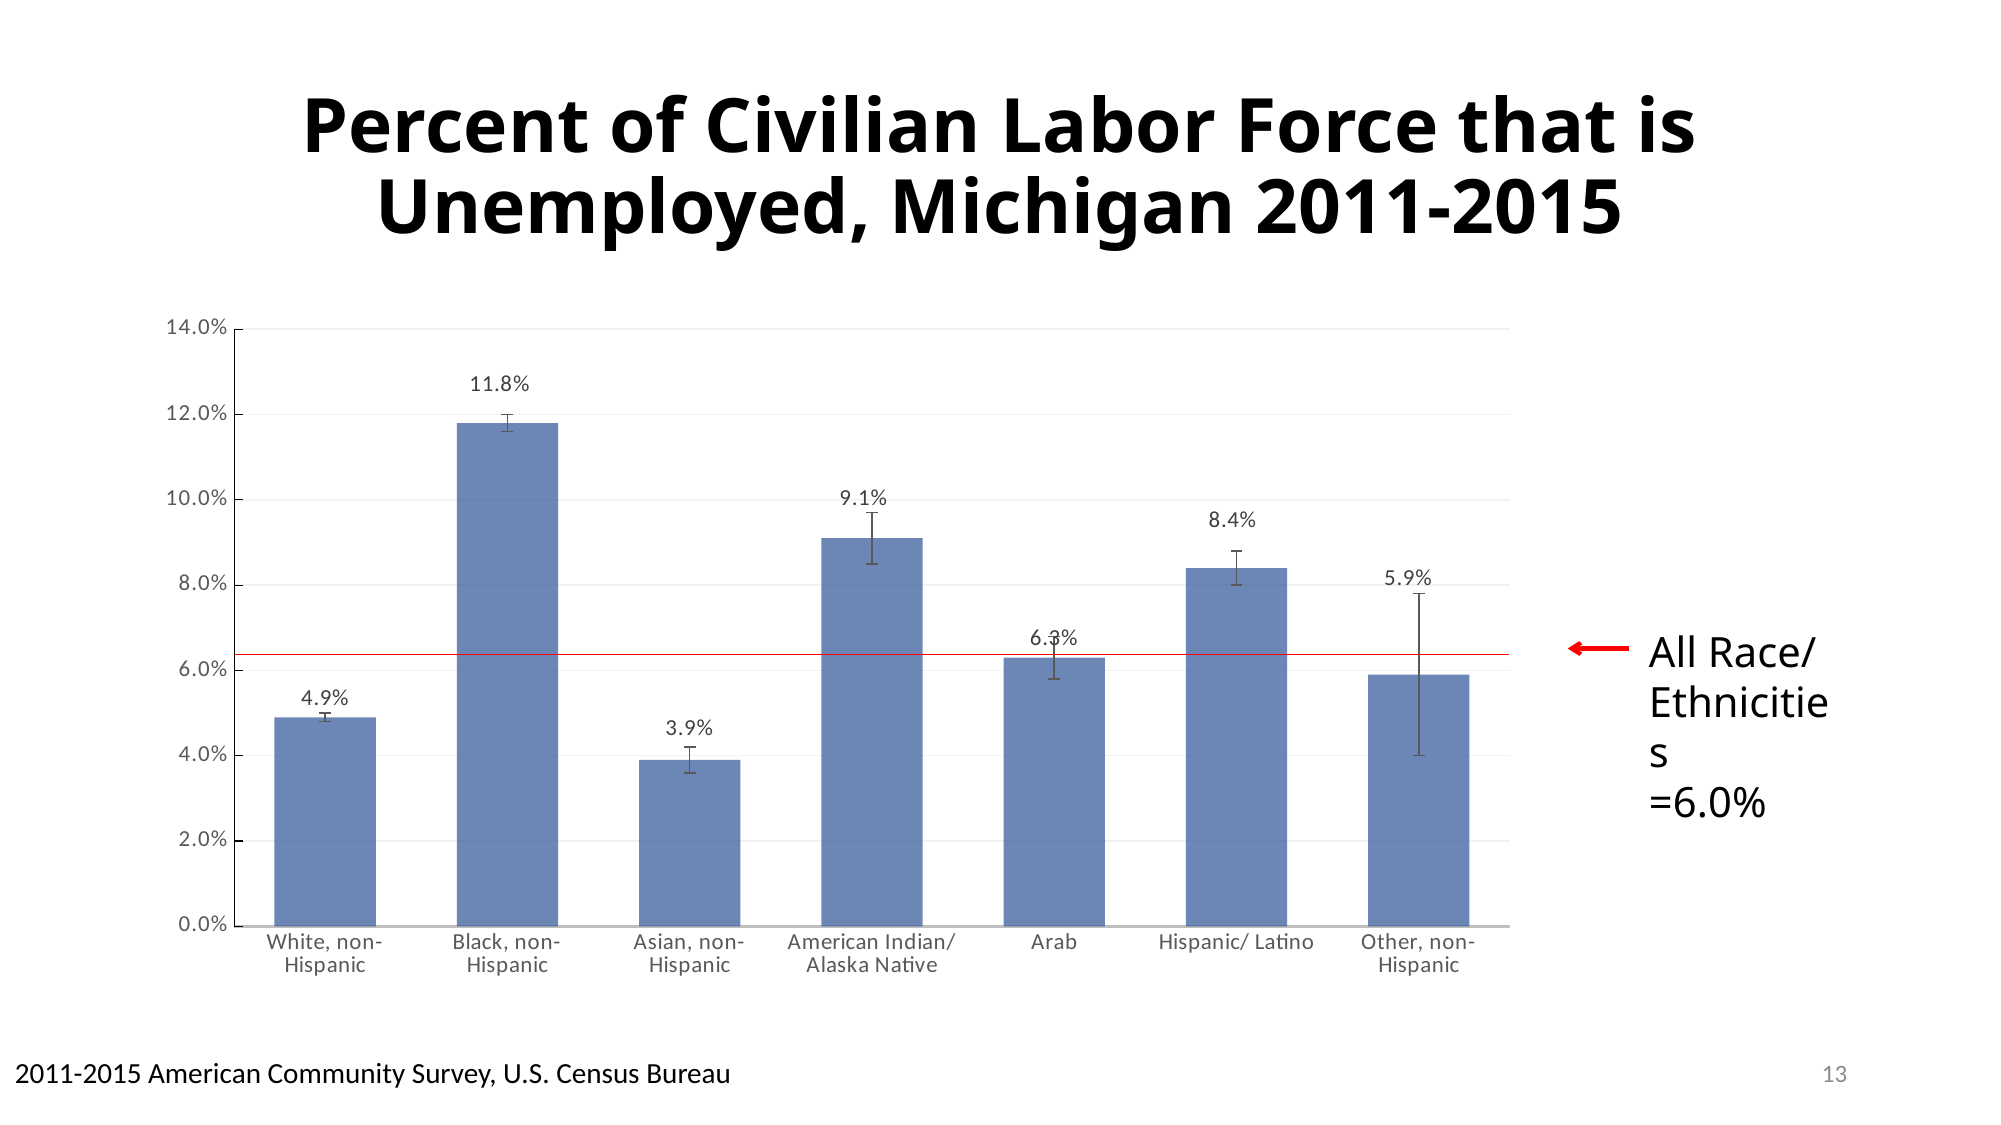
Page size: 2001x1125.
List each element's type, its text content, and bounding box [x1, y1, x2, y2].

text_box 2011-2015 American Community Survey, U.S. Census Bureau [0, 1047, 765, 1098]
slide_number 13 [1412, 1042, 1863, 1103]
chart [137, 303, 1538, 993]
title Percent of Civilian Labor Force that is Unemployed, Michigan 2011-2015 [137, 59, 1863, 278]
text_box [1567, 618, 1863, 836]
